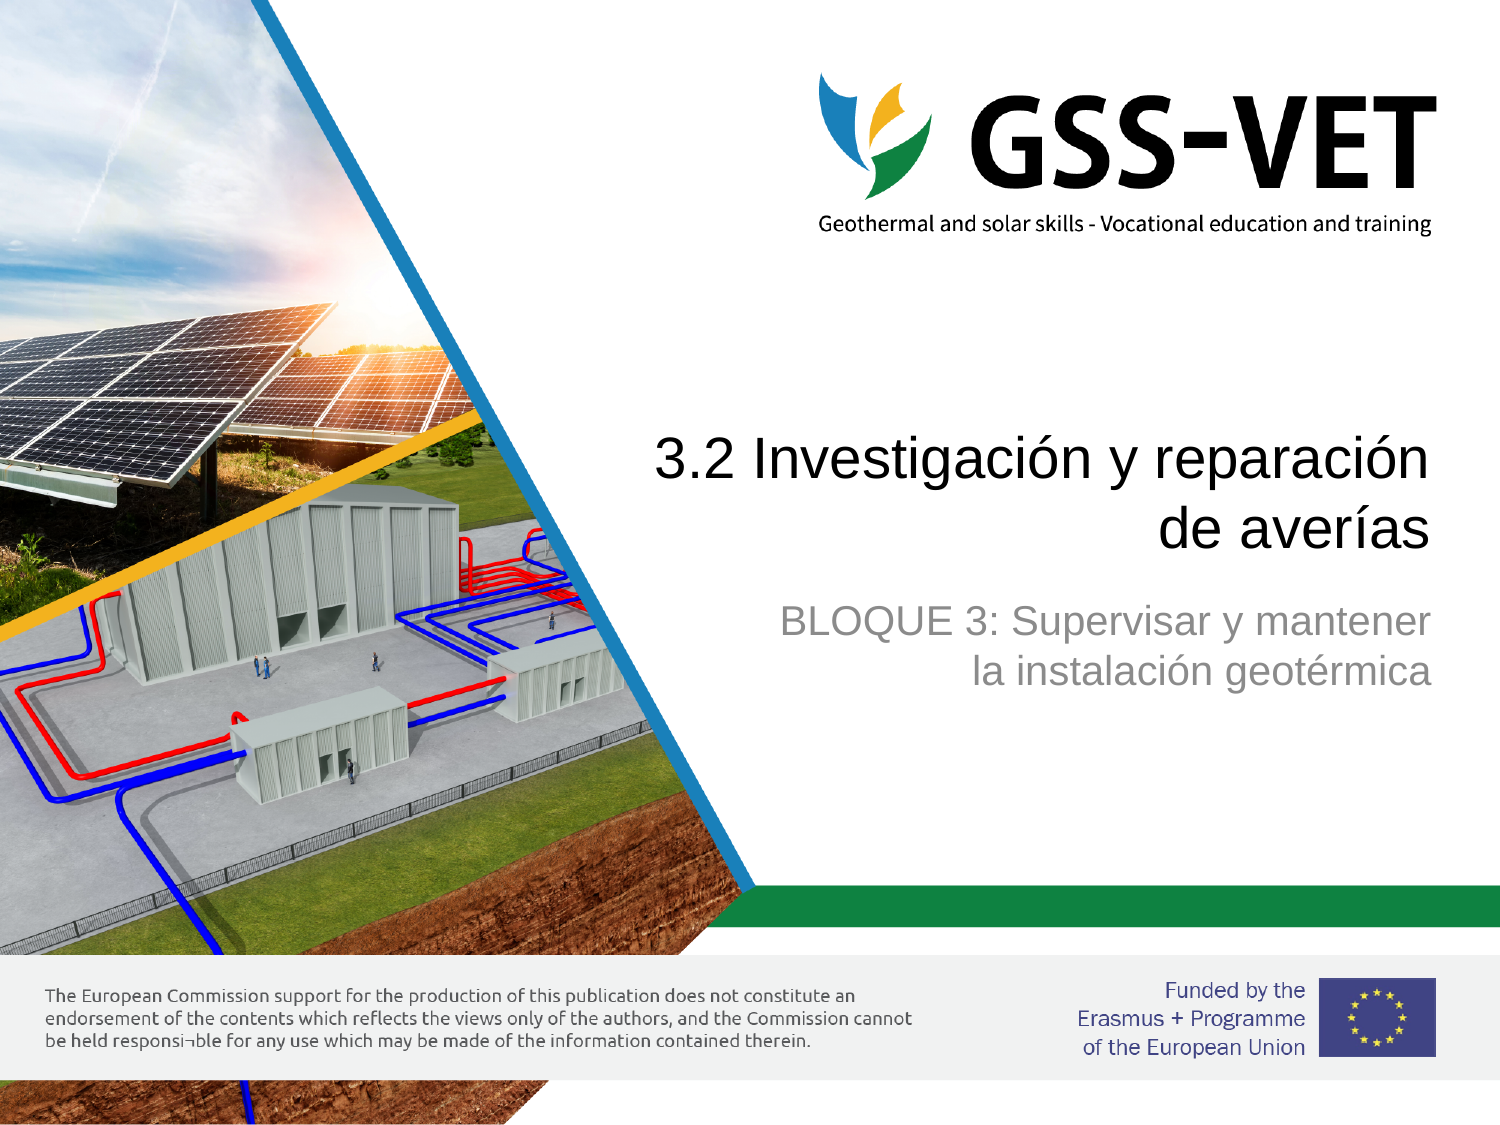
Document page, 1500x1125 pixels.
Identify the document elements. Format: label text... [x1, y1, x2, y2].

picture [0, 0, 1500, 1125]
subtitle BLOQUE 3: Supervisar y mantener la instalación geotérmica [750, 586, 1447, 874]
title 3.2 Investigación y reparación de averías [584, 326, 1447, 568]
